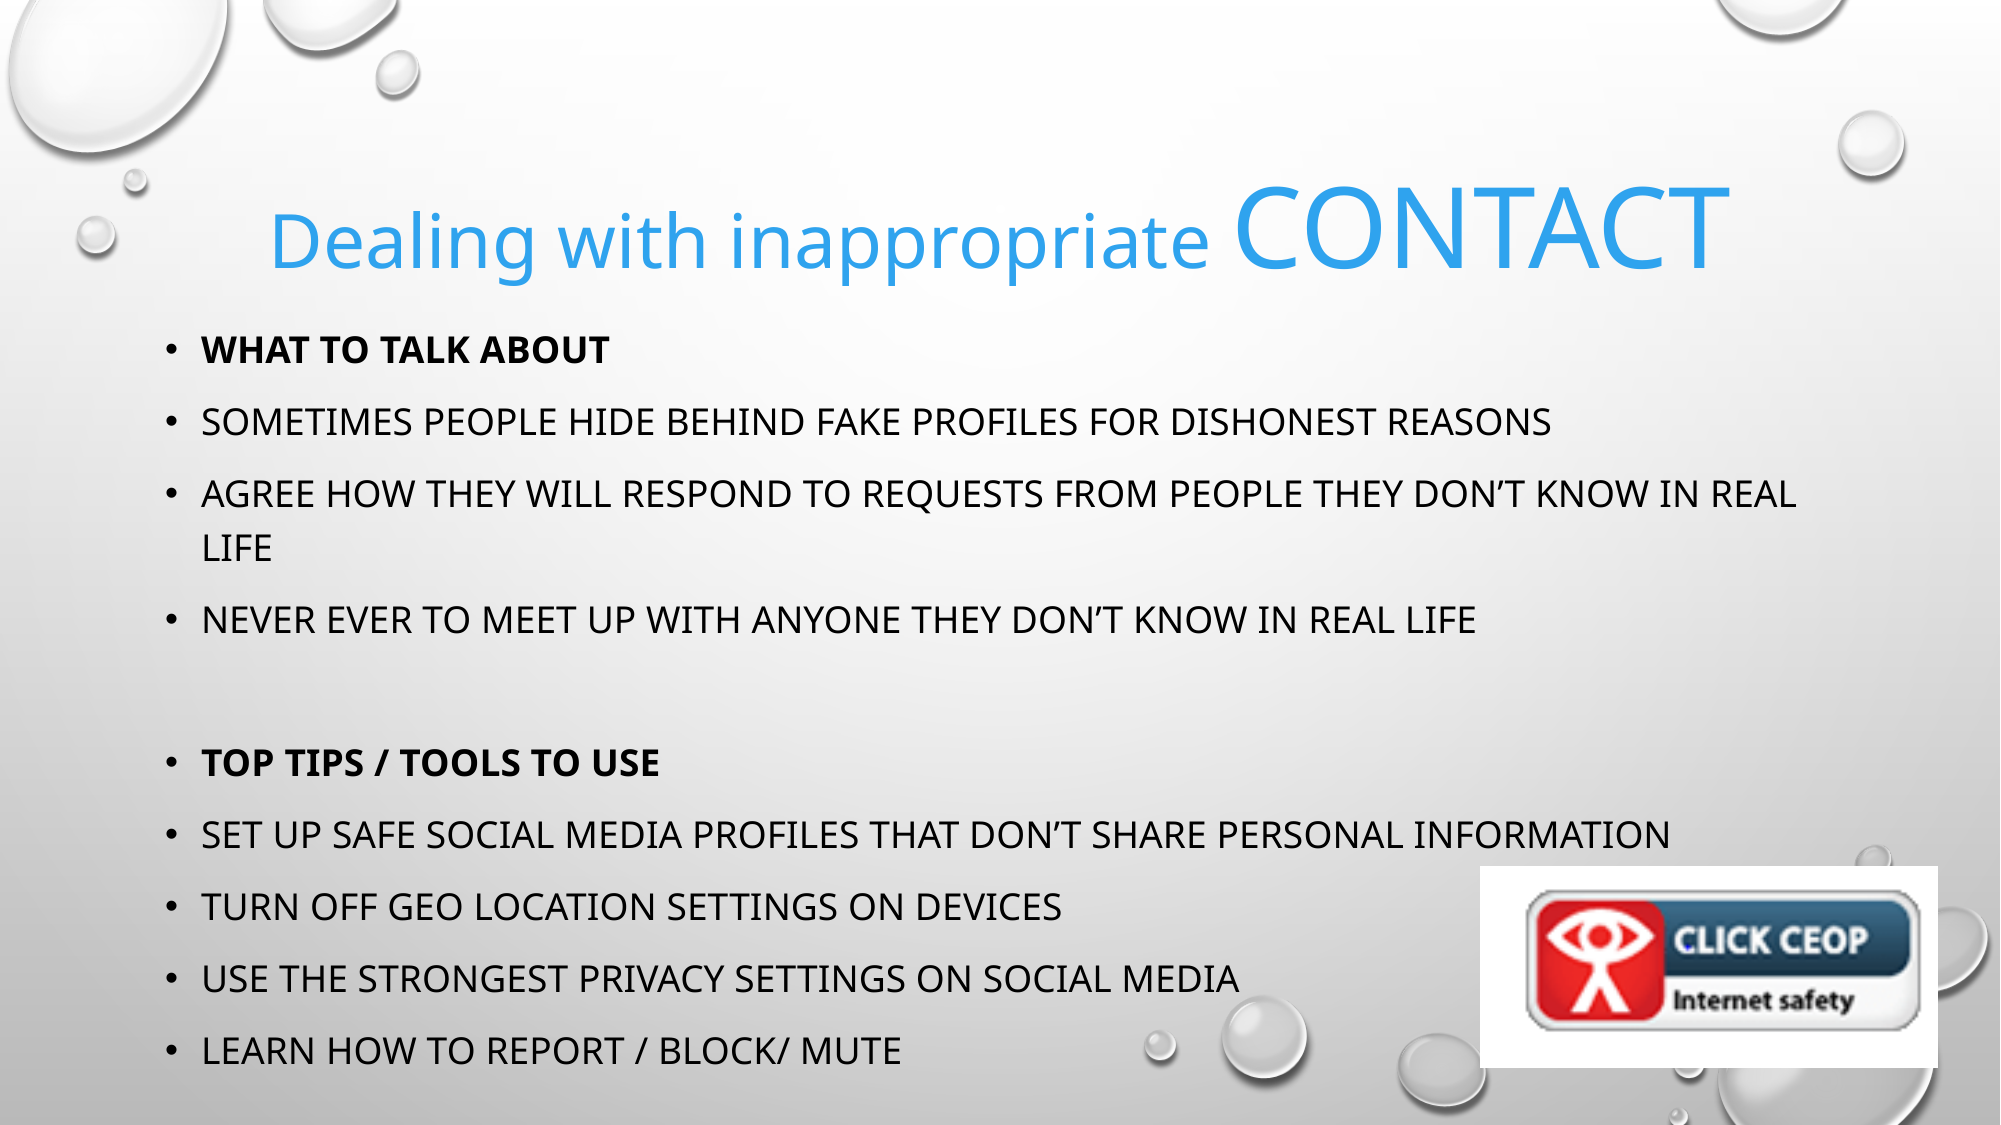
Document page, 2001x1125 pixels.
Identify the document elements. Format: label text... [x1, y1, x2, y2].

list What to talk about Sometimes people hide behind fake profiles for dishonest reasons Agree how they will respond to requests from people they don’t know in real life Never ever to meet up with anyone they don’t know in real life Top tips / tools to use Set up safe social media profiles that don’t share personal information Turn off geo location settings on devices Use the strongest privacy settings on social media Learn how to report / block/ mute [150, 310, 1851, 1086]
picture [0, 0, 2000, 1125]
title Dealing with inappropriate CONTACT [149, 101, 1851, 364]
